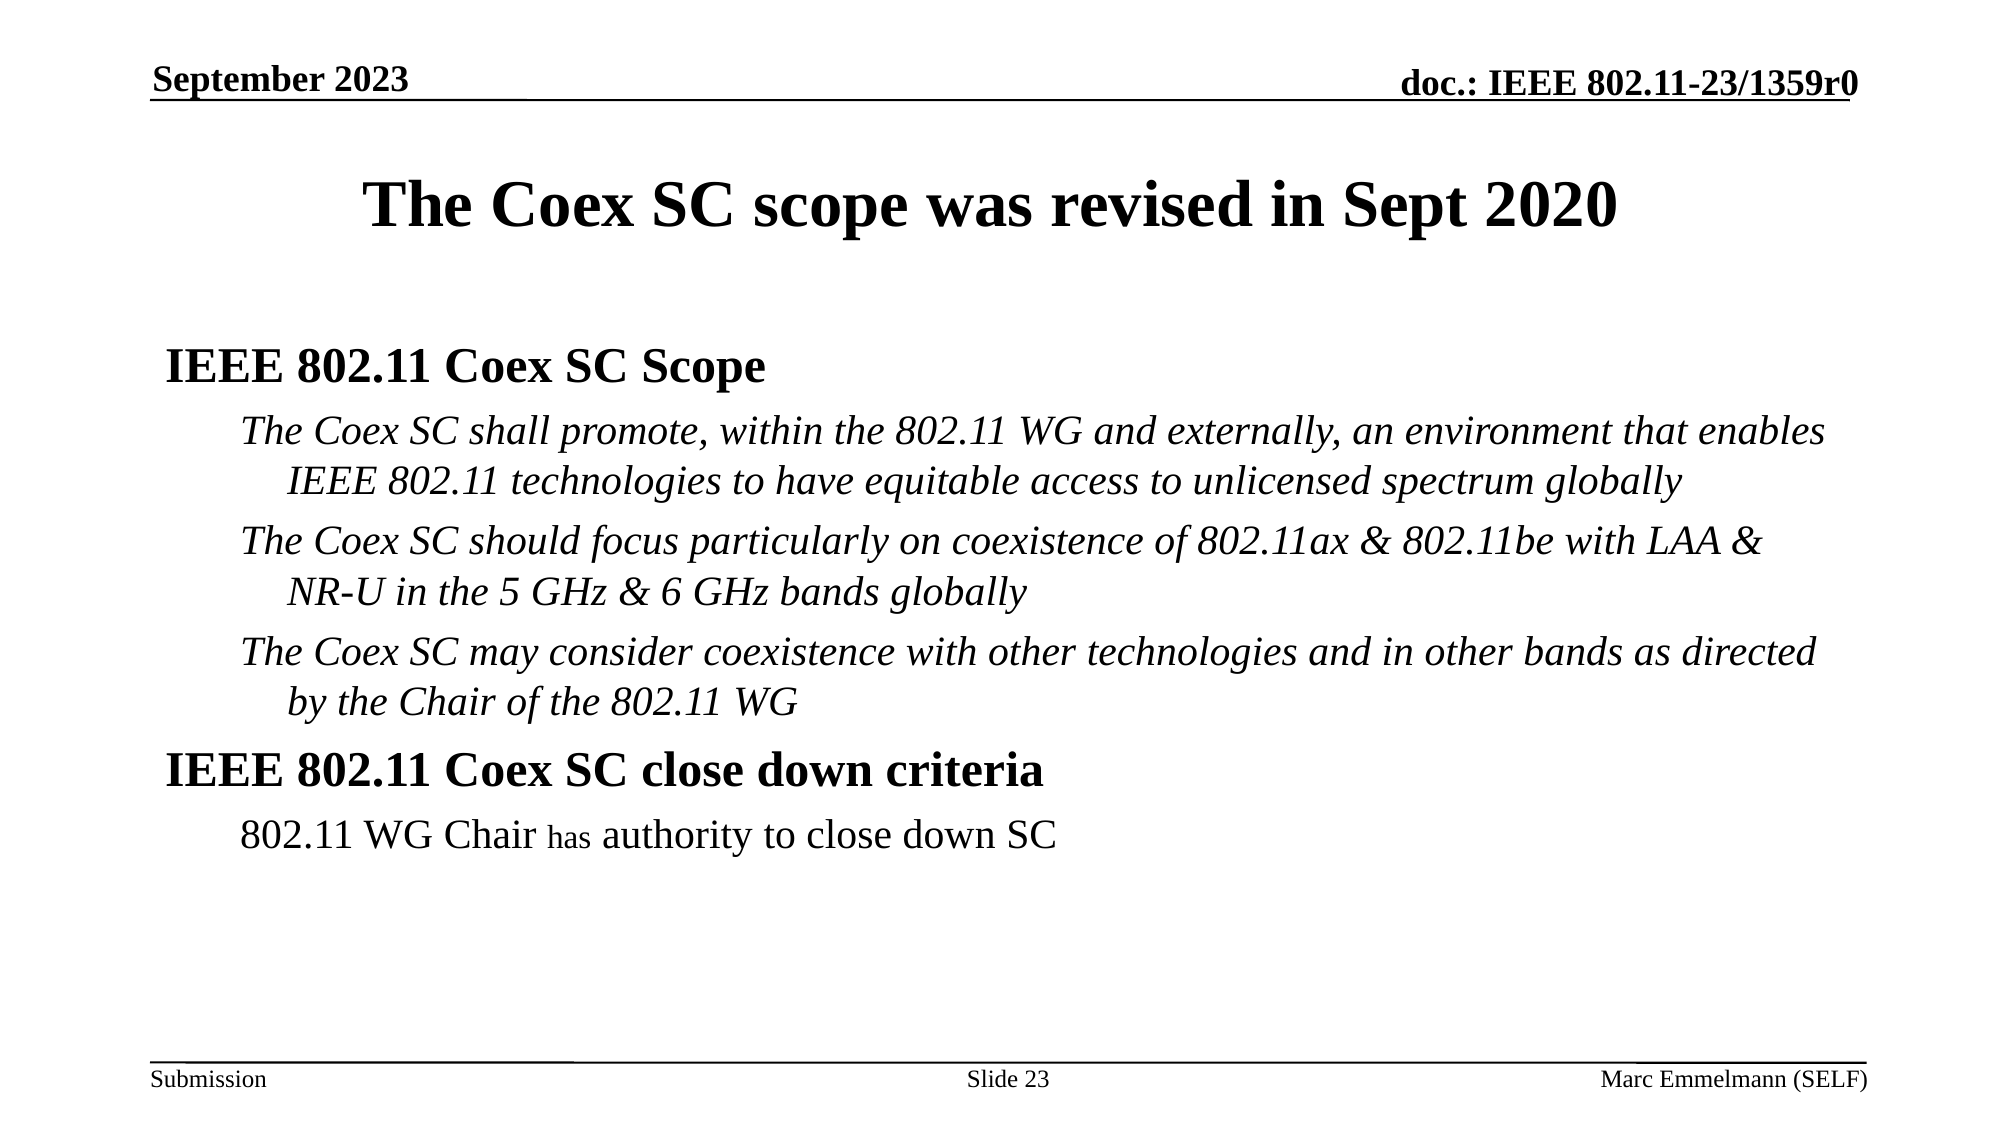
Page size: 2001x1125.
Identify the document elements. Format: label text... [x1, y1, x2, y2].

slide_number Slide 23 [950, 1061, 1067, 1123]
footer Marc Emmelmann (SELF) [1171, 1061, 1869, 1093]
title The Coex SC scope was revised in Sept 2020 [149, 112, 1850, 288]
list IEEE 802.11 Coex SC Scope The Coex SC shall promote, within the 802.11 WG and externally, an environment that enables IEEE 802.11 technologies to have equitable access to unlicensed spectrum globally The Coex SC should focus particularly on coexistence of 802.11ax & 802.11be with LAA & NR-U in the 5 GHz & 6 GHz bands globally The Coex SC may consider coexistence with other technologies and in other bands as directed by the Chair of the 802.11 WG IEEE 802.11 Coex SC close down criteria 802.11 WG Chair has authority to close down SC [149, 324, 1850, 1000]
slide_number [152, 54, 563, 100]
